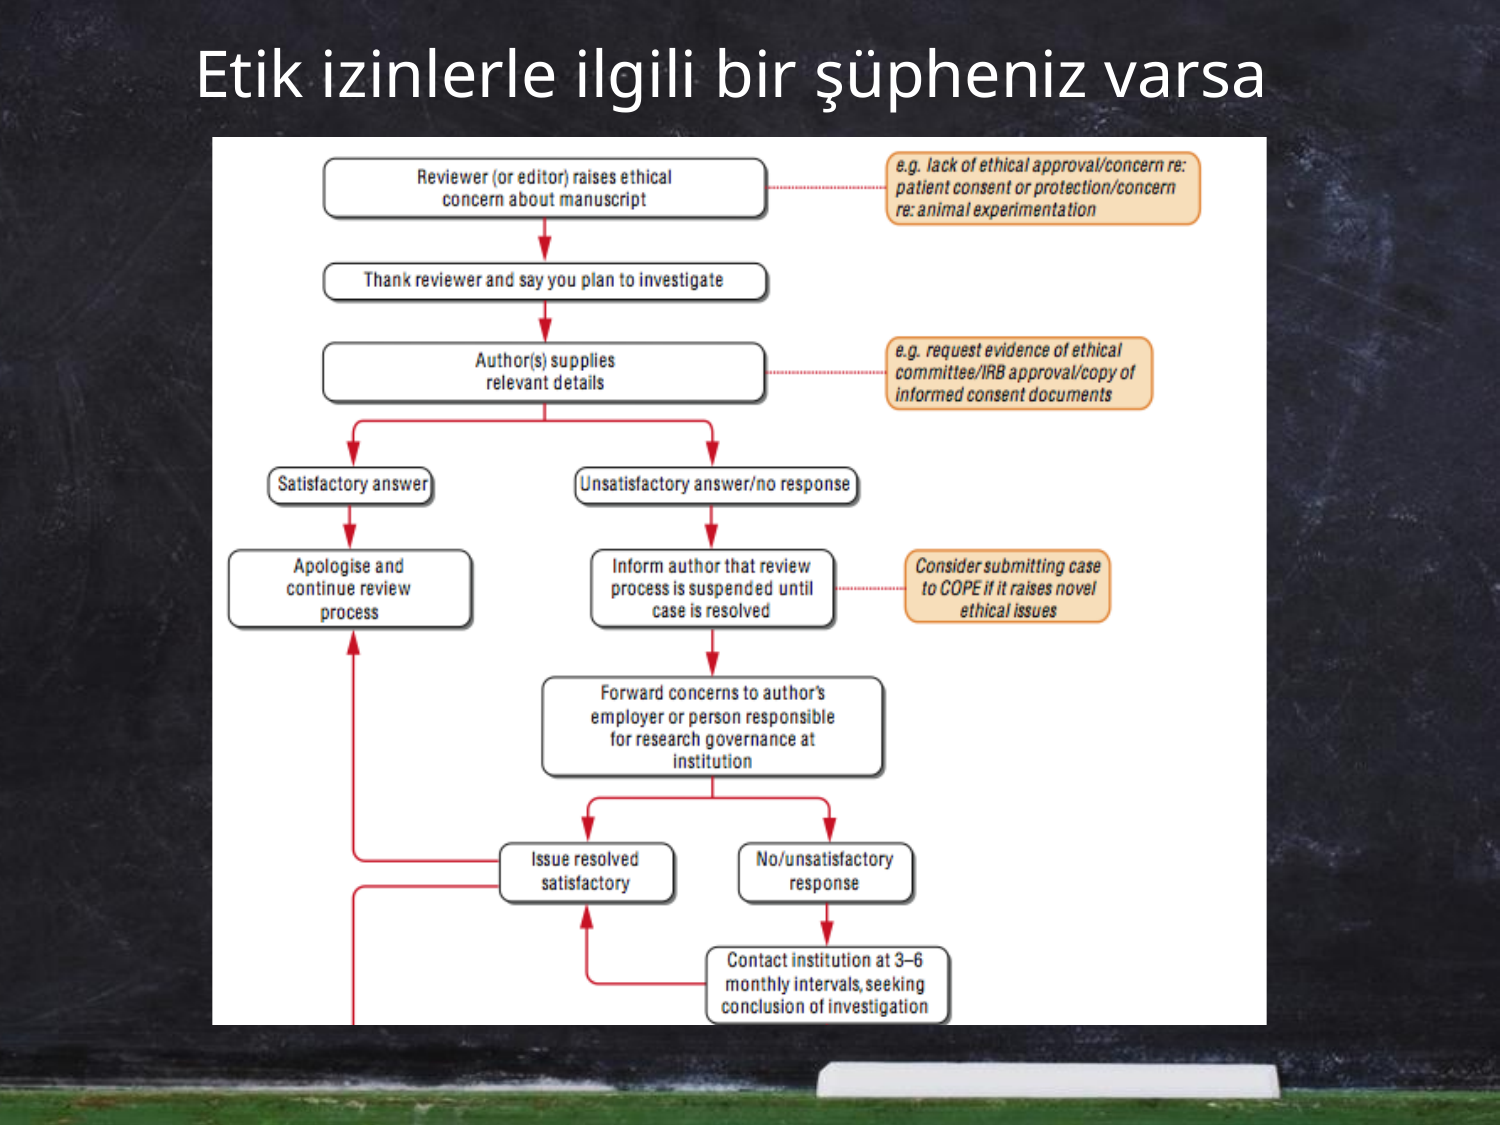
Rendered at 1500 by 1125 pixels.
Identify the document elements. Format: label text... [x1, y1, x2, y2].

picture [0, 0, 1500, 1125]
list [212, 137, 1267, 1026]
title Etik izinlerle ilgili bir şüpheniz varsa [0, 0, 1463, 182]
